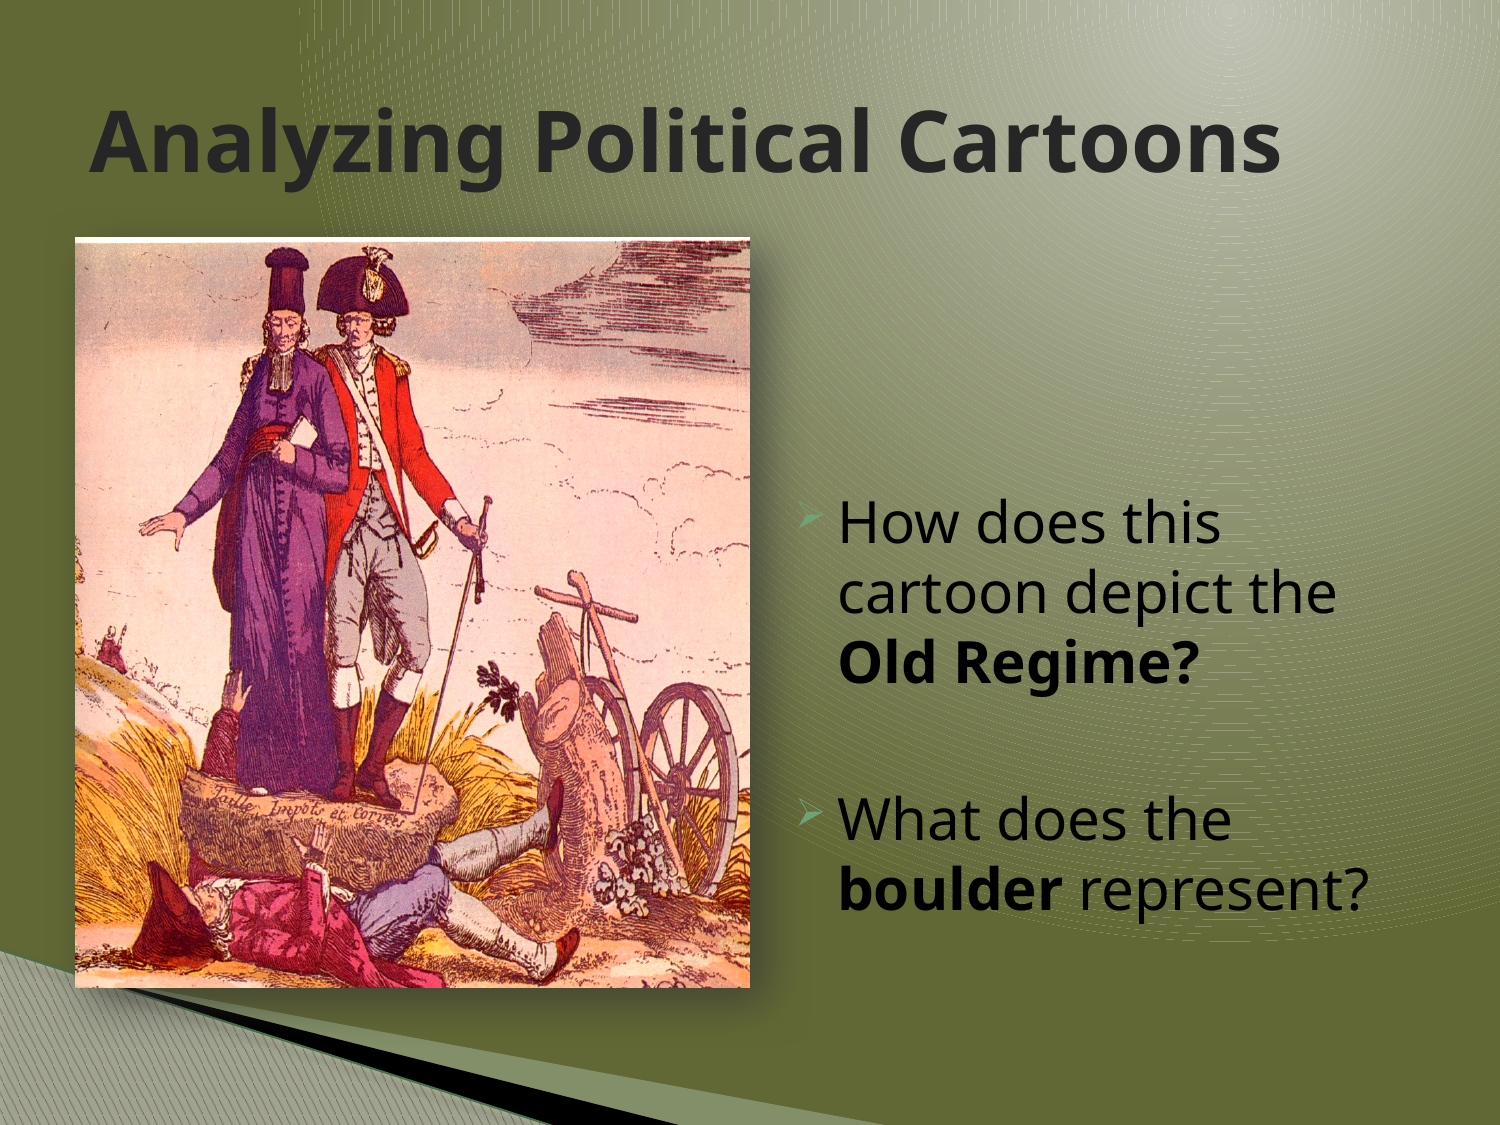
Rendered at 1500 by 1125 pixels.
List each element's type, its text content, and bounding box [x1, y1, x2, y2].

list How does this cartoon depict the Old Regime? What does the boulder represent? [789, 243, 1425, 986]
title Analyzing Political Cartoons [75, 45, 1425, 233]
picture [74, 237, 751, 988]
